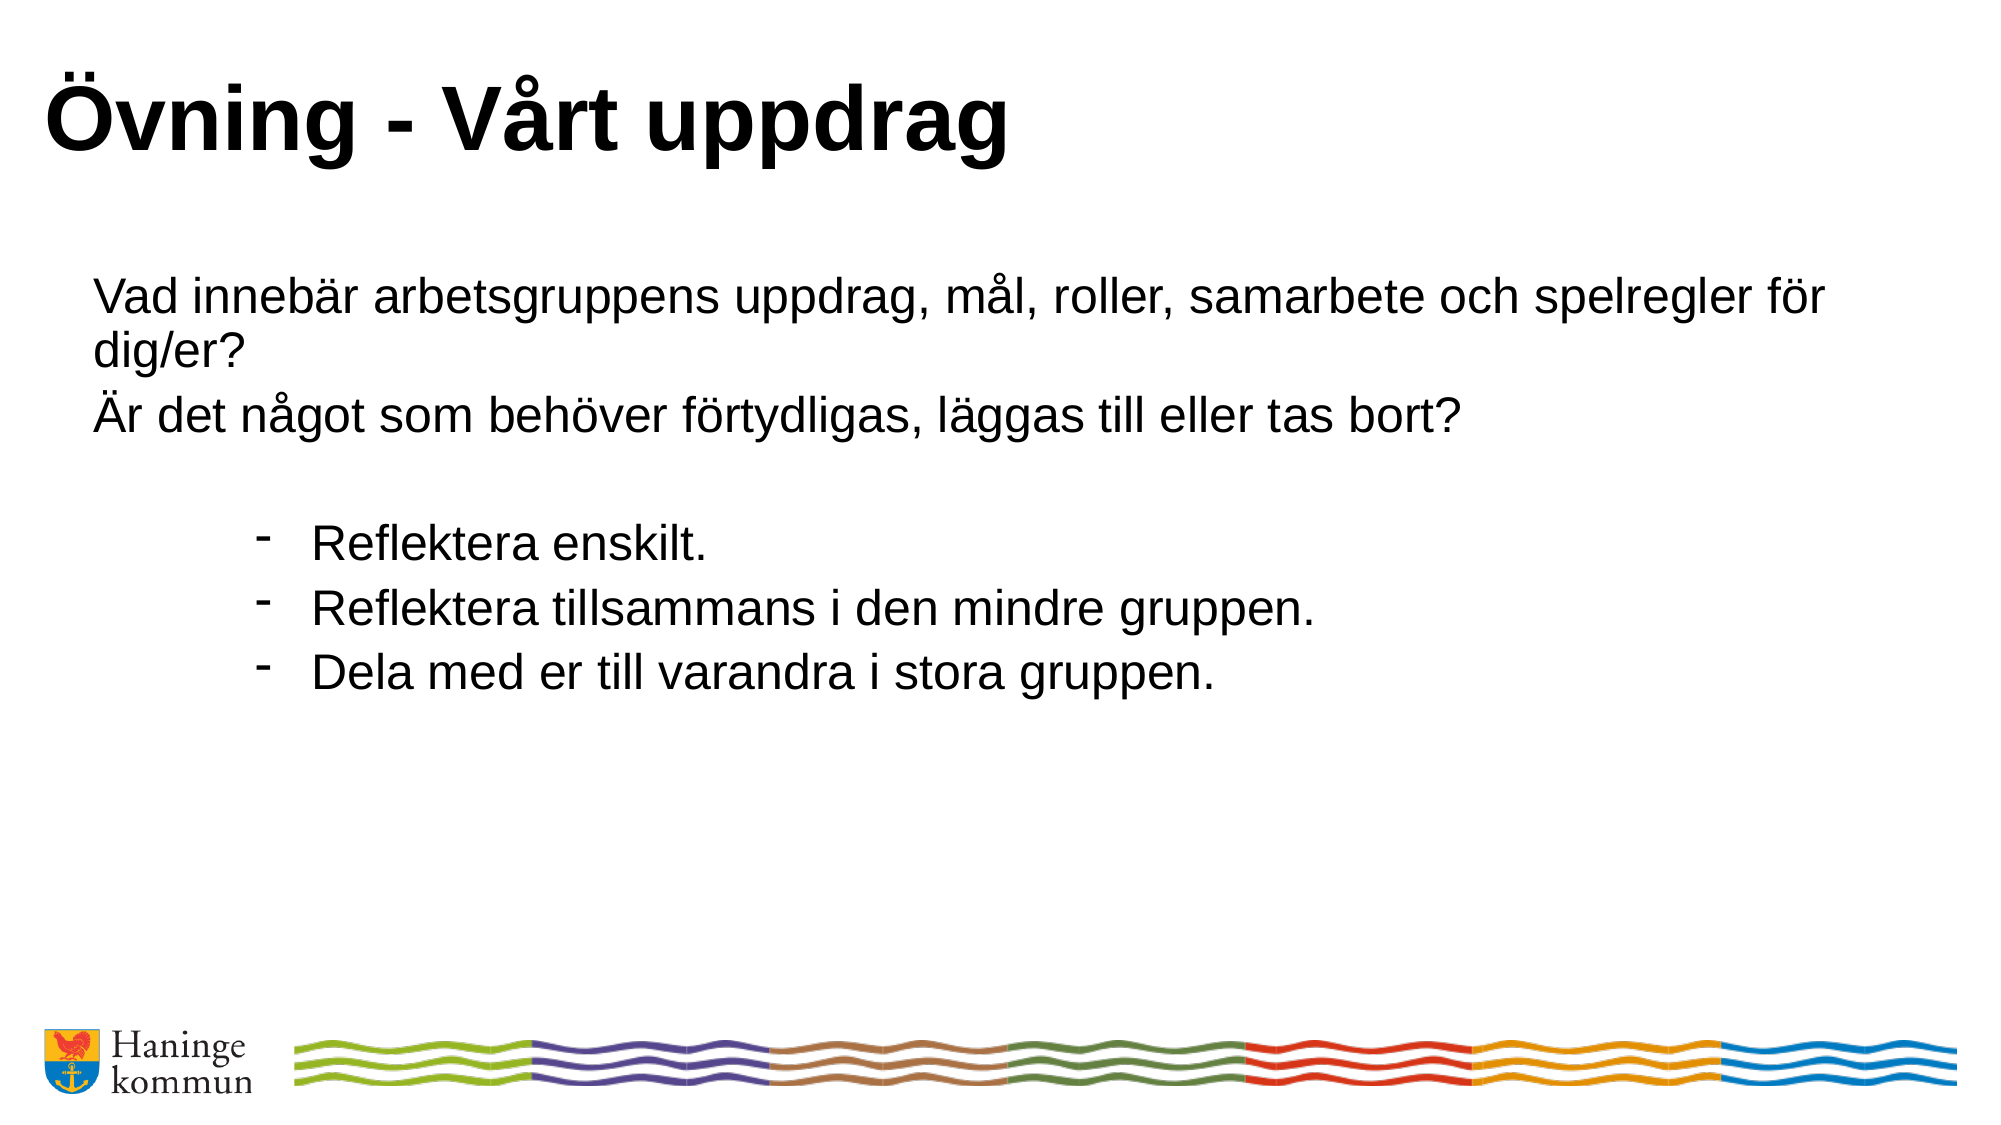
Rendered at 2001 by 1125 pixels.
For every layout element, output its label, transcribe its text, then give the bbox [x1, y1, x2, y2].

list Vad innebär arbetsgruppens uppdrag, mål, roller, samarbete och spelregler för dig/er? Är det något som behöver förtydligas, läggas till eller tas bort? Reflektera enskilt. Reflektera tillsammans i den mindre gruppen. Dela med er till varandra i stora gruppen. [44, 200, 1958, 998]
title Övning - Vårt uppdrag [44, 59, 1958, 178]
